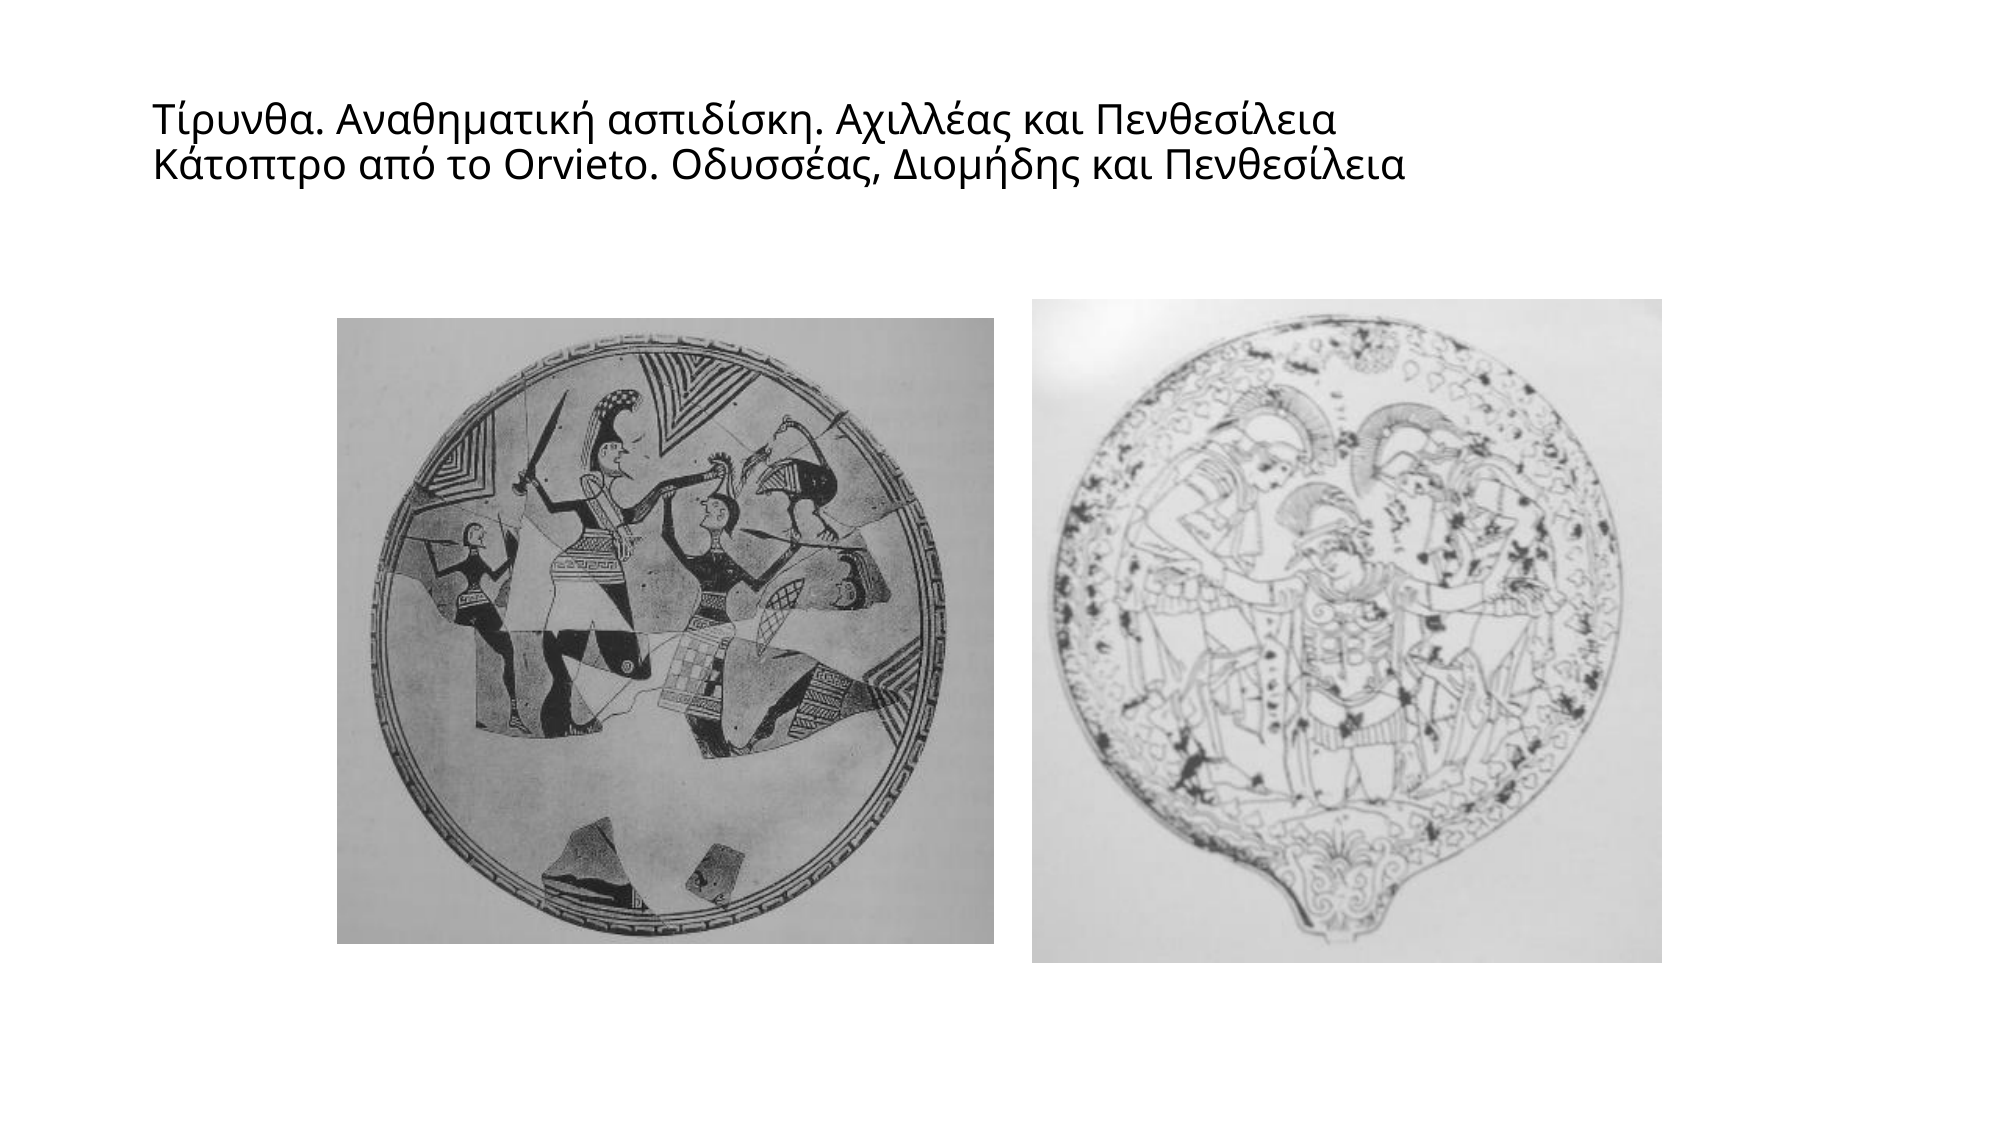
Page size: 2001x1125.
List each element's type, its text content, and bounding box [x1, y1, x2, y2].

title Tίρυνθα. Αναθηματική ασπιδίσκη. Αχιλλέας και Πενθεσίλεια Κάτοπτρο από το Orvieto. Οδυσσέας, Διομήδης και Πενθεσίλεια [137, 59, 1863, 278]
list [1032, 299, 1662, 963]
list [337, 318, 994, 944]
